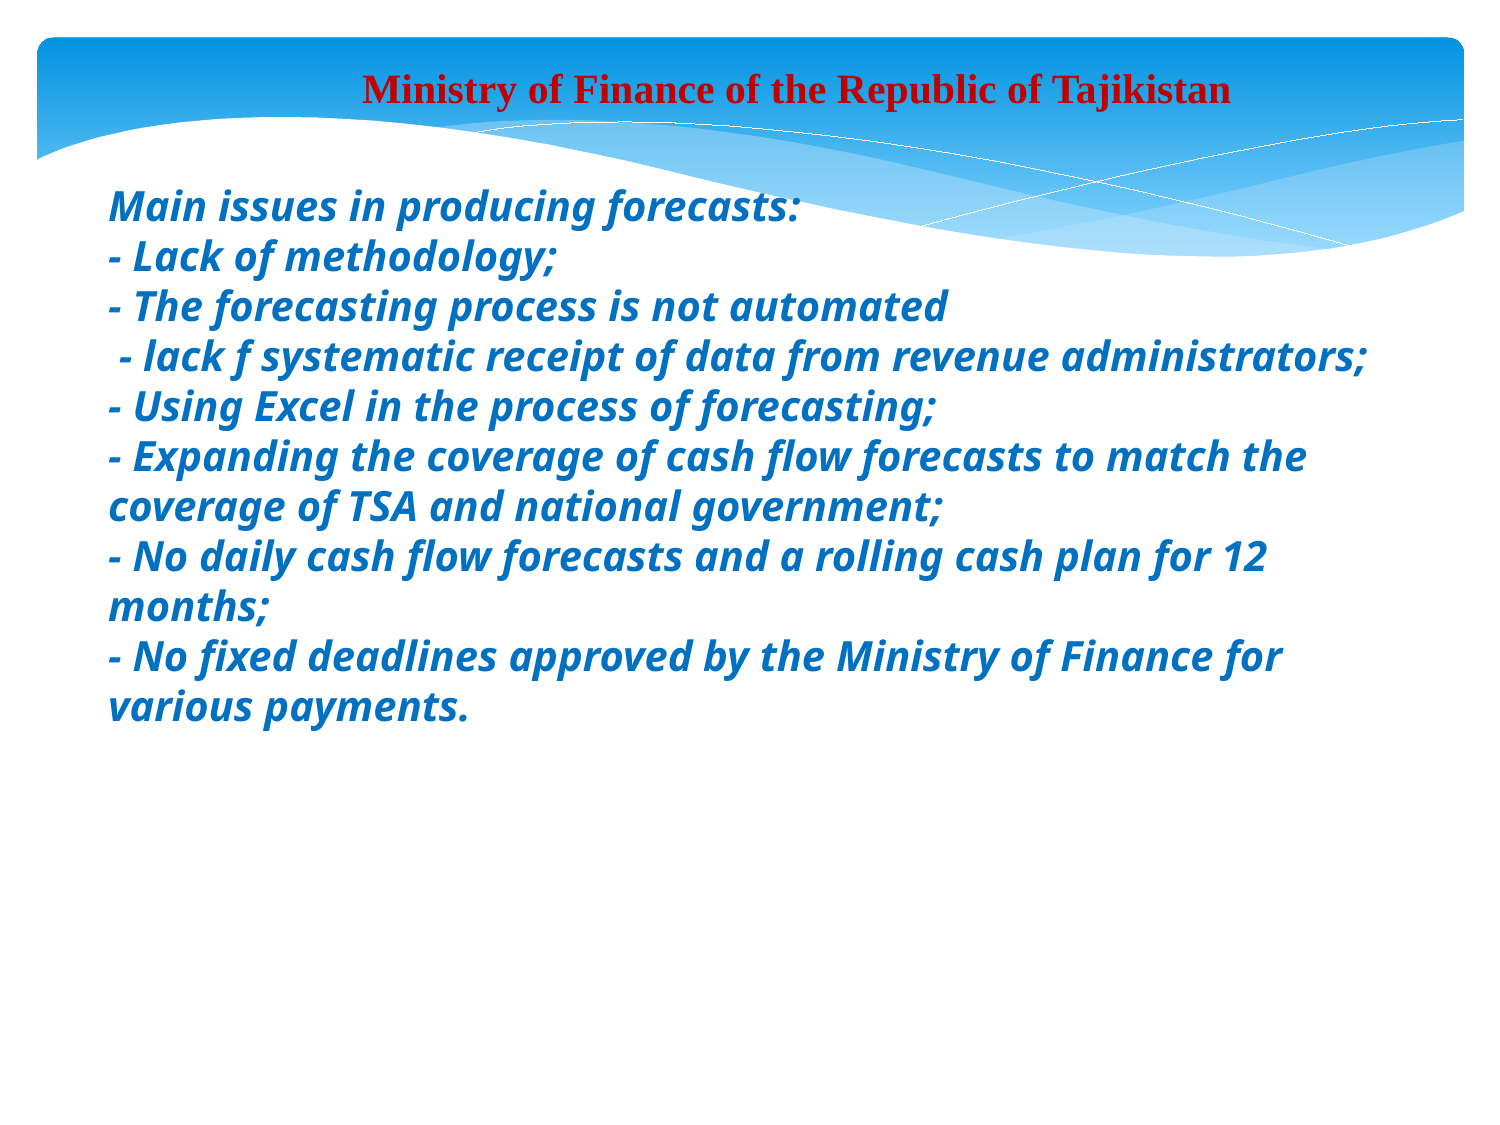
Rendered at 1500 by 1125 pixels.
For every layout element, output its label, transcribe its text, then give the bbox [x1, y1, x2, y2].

text_box Ministry of Finance of the Republic of Tajikistan [242, 54, 1353, 120]
text_box Main issues in producing forecasts: - Lack of methodology; - The forecasting process is not automated - lack f systematic receipt of data from revenue administrators; - Using Excel in the process of forecasting; - Expanding the coverage of cash flow forecasts to match the coverage of TSA and national government; - No daily cash flow forecasts and a rolling cash plan for 12 months; - No fixed deadlines approved by the Ministry of Finance for various payments. [93, 172, 1452, 873]
